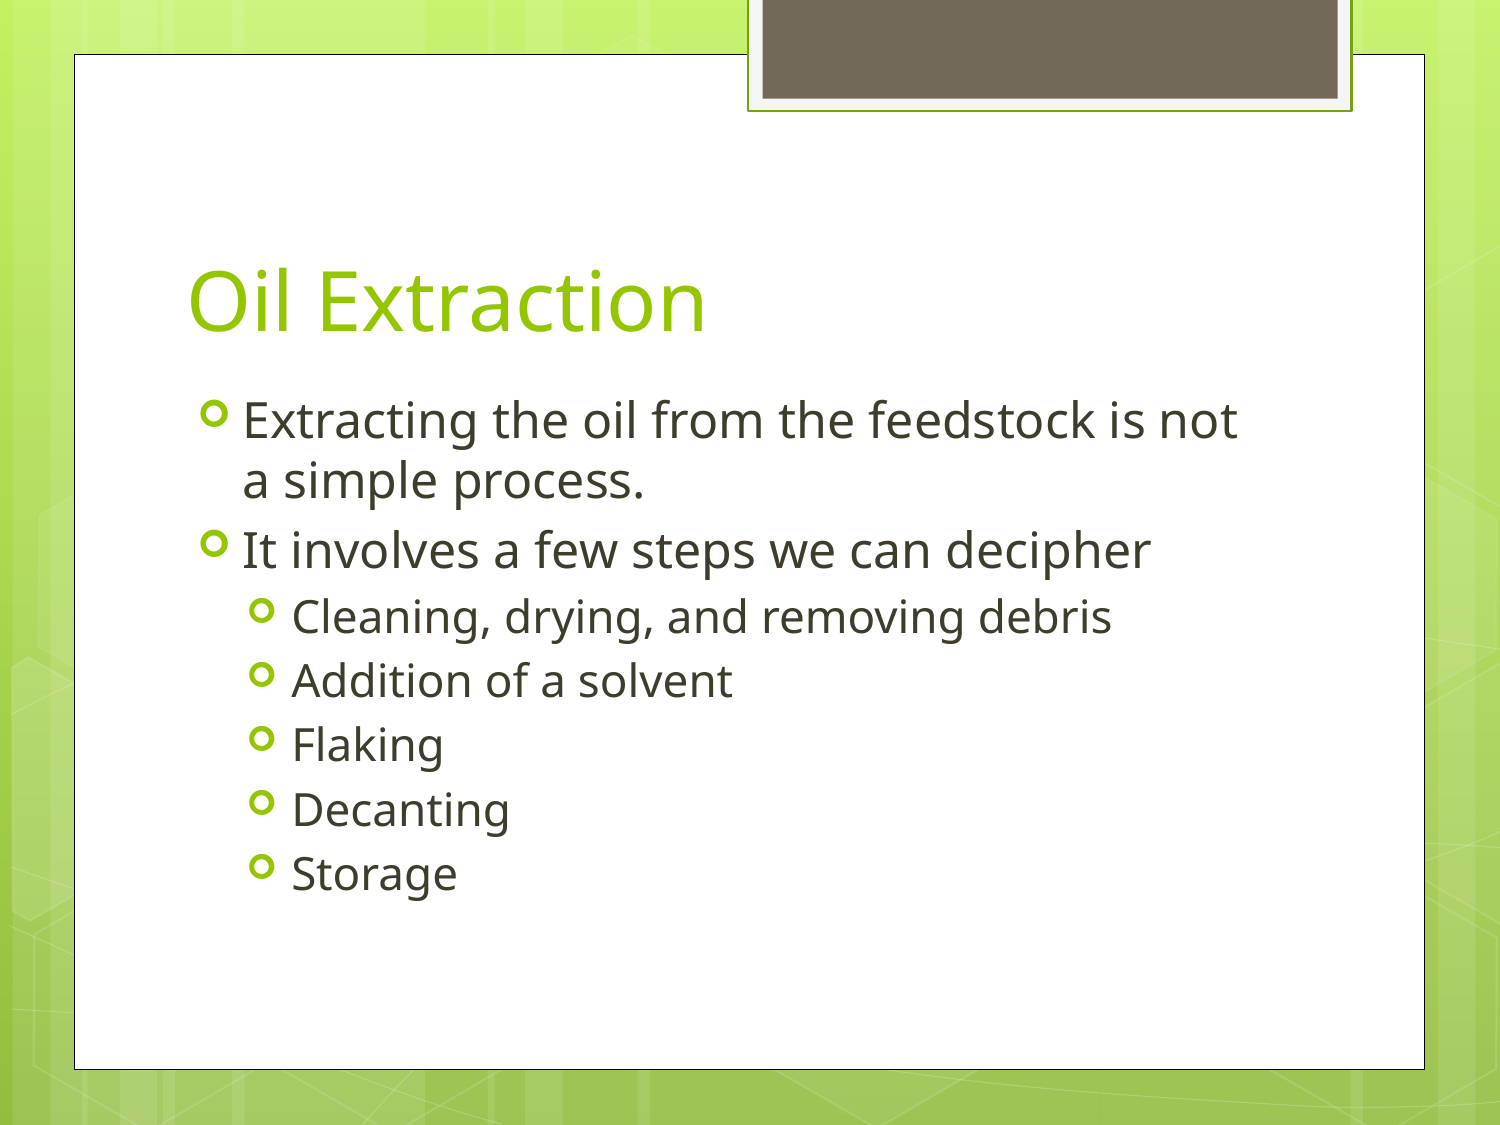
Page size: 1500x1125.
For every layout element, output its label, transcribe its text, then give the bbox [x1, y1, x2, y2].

list Extracting the oil from the feedstock is not a simple process. It involves a few steps we can decipher Cleaning, drying, and removing debris Addition of a solvent Flaking Decanting Storage [171, 381, 1283, 957]
title Oil Extraction [171, 168, 1324, 357]
